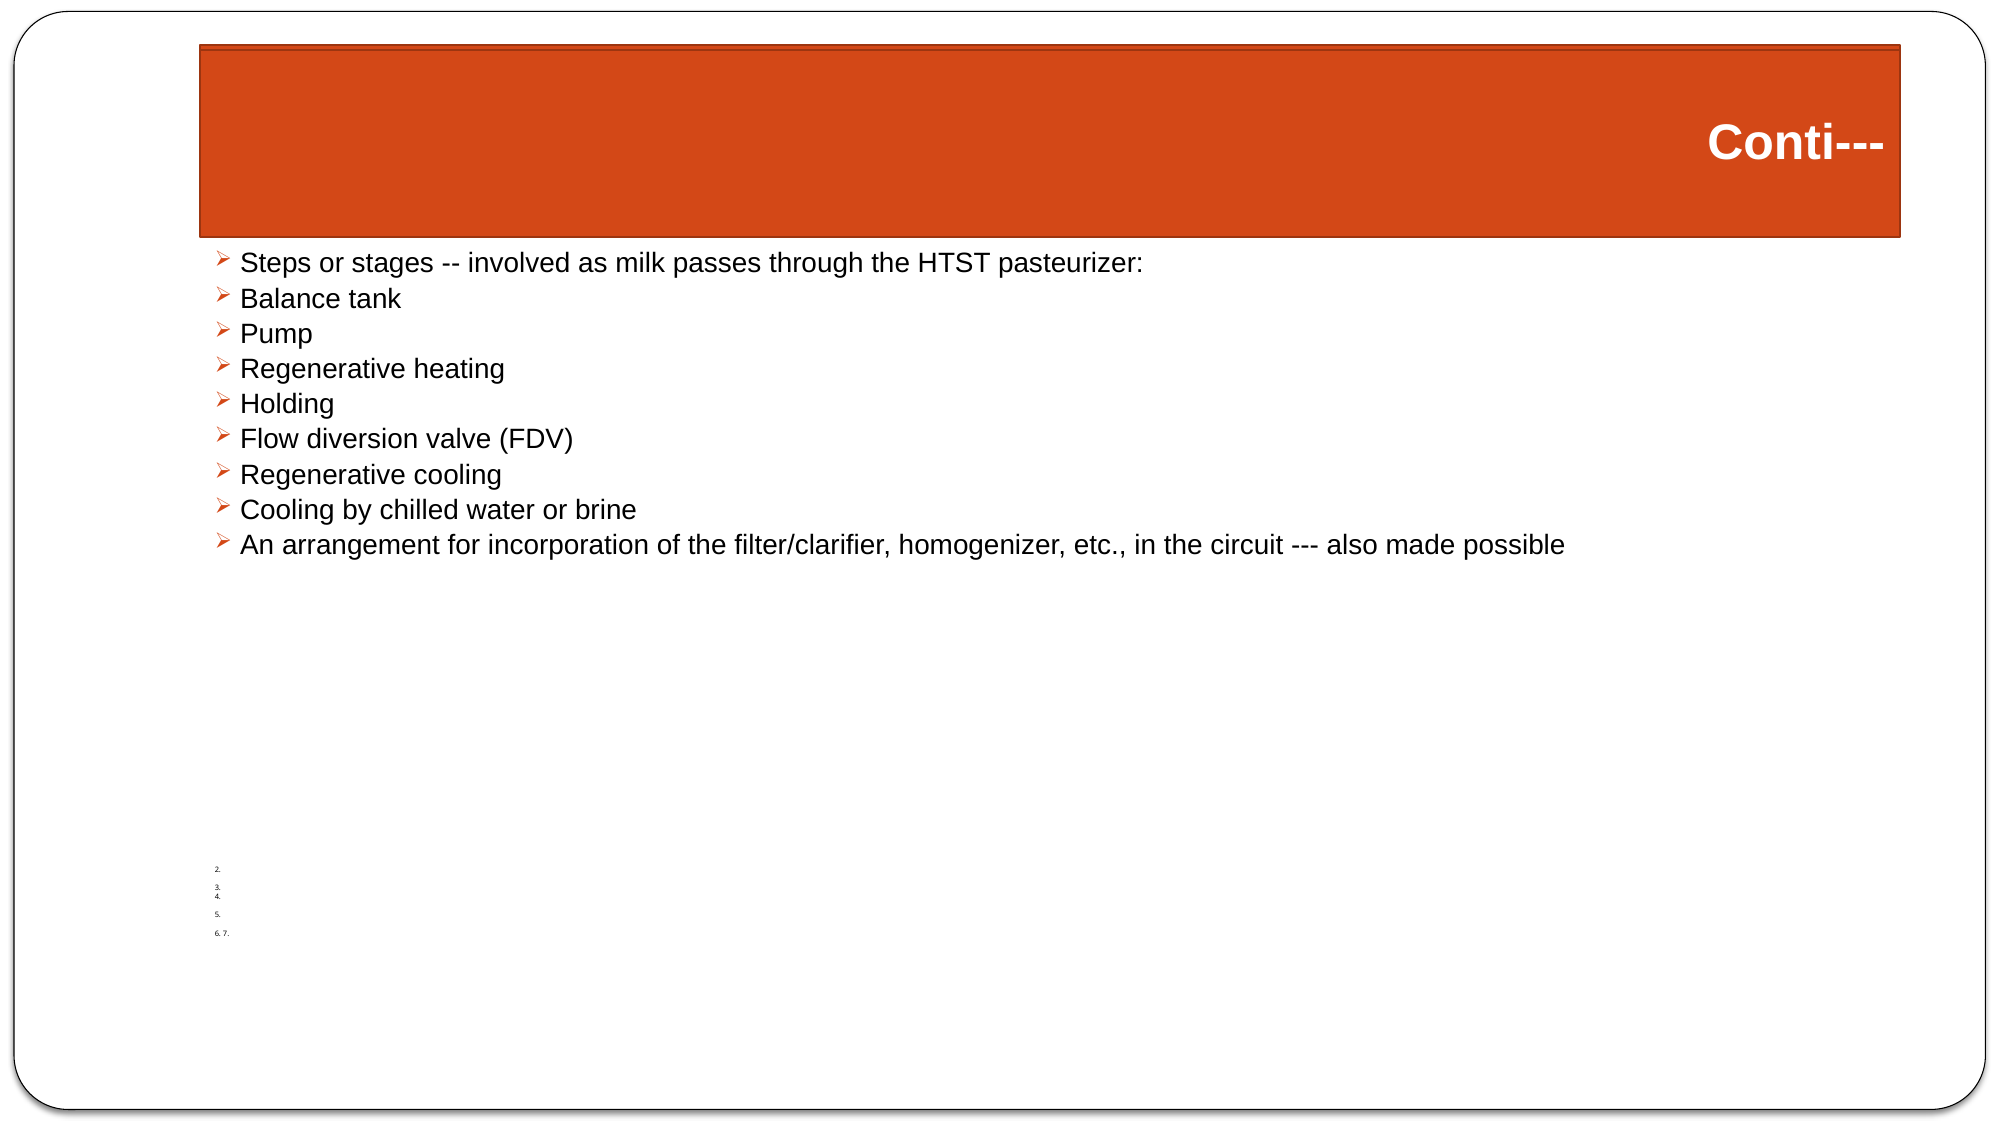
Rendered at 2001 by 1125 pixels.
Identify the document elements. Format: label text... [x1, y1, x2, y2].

list Steps or stages -- involved as milk passes through the HTST pasteurizer: Balance tank Pump Regenerative heating Holding Flow diversion valve (FDV) Regenerative cooling Cooling by chilled water or brine An arrangement for incorporation of the filter/clarifier, homogenizer, etc., in the circuit --- also made possible 2. 3. 4. 5. 6. 7. [200, 238, 1900, 988]
title Conti--- [199, 44, 1901, 49]
text_box Conti--- [199, 49, 1901, 238]
